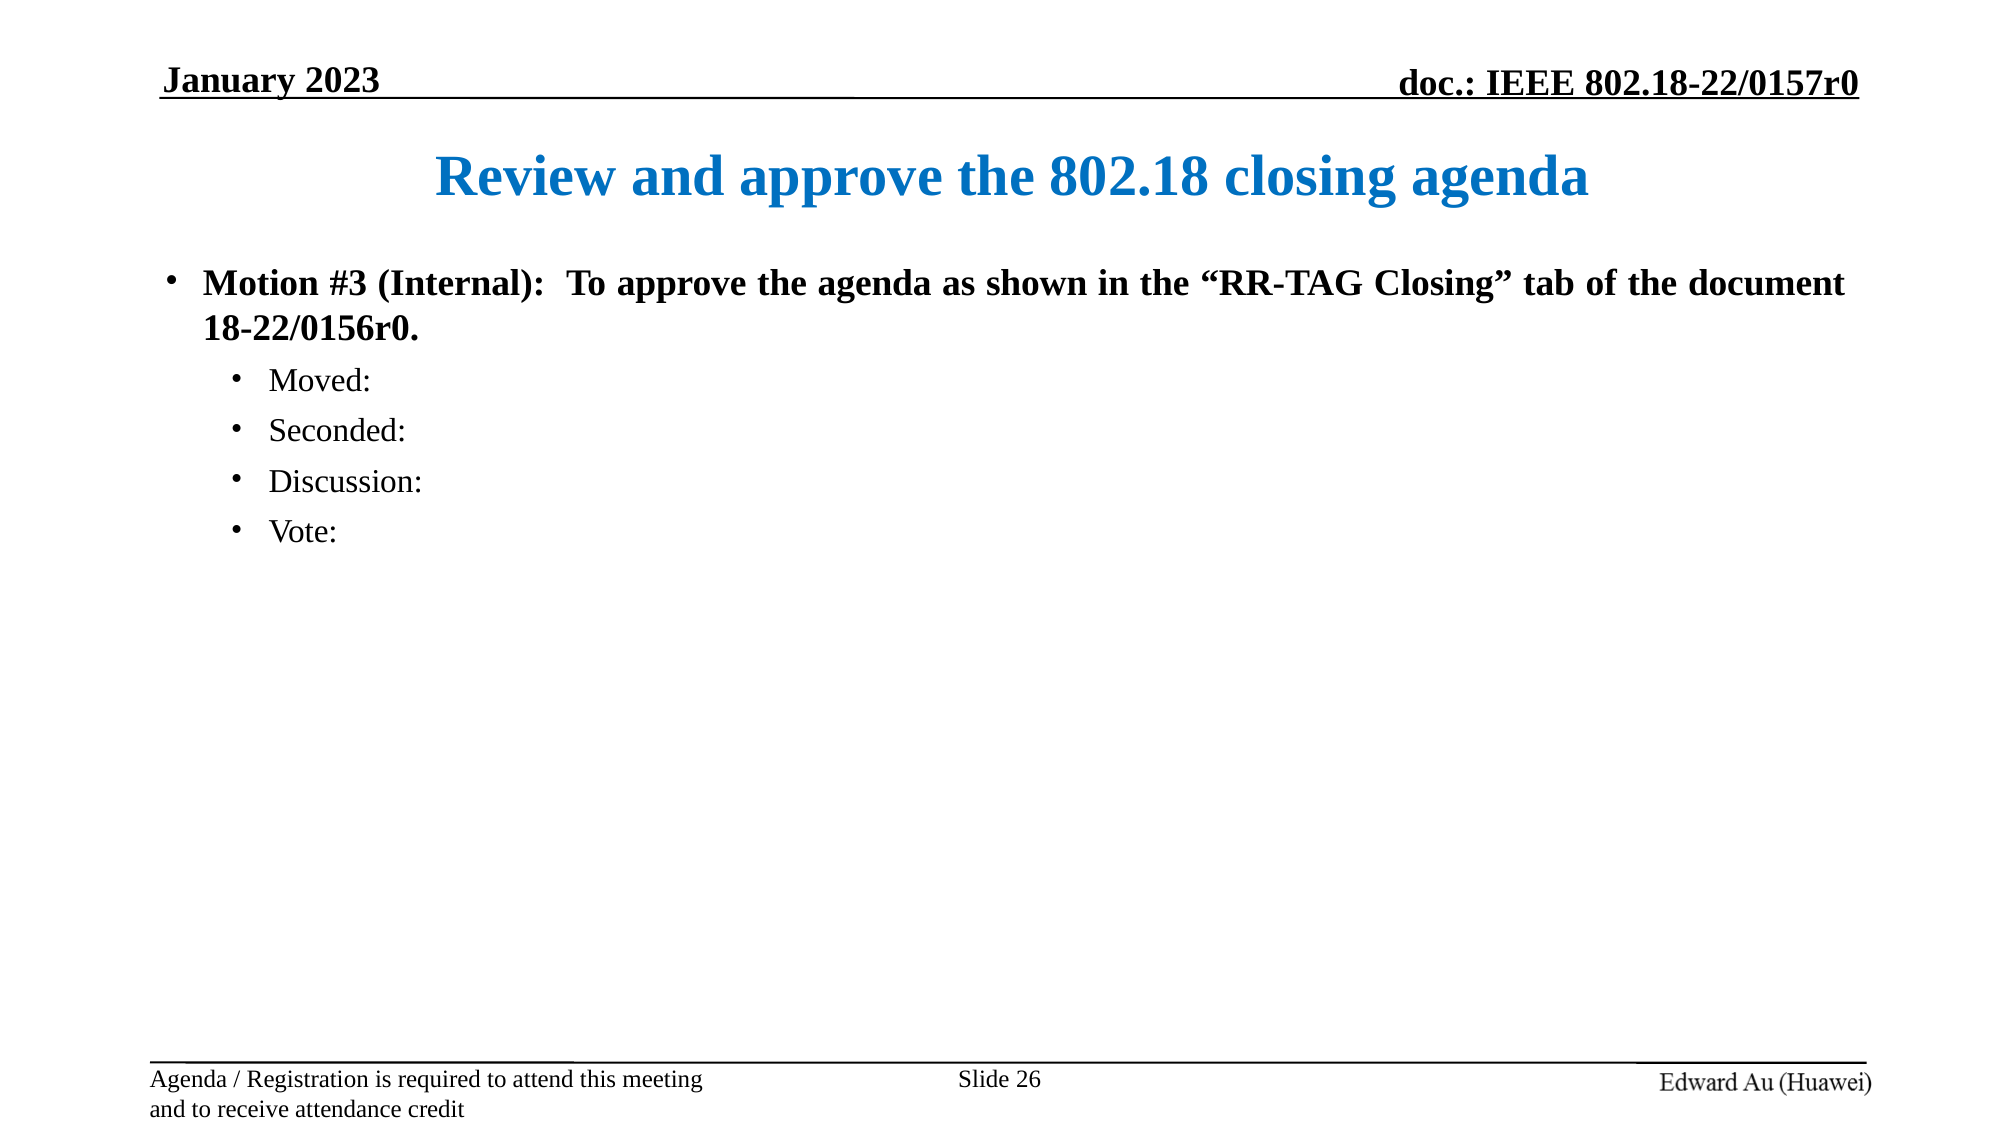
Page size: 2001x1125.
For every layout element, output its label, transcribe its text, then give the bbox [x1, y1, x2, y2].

picture [1174, 1058, 1887, 1113]
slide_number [162, 54, 663, 99]
list Motion #3 (Internal): To approve the agenda as shown in the “RR-TAG Closing” tab of the document 18-22/0156r0. Moved: Seconded: Discussion: Vote: [149, 250, 1882, 926]
title Review and approve the 802.18 closing agenda [162, 99, 1864, 246]
slide_number Slide 26 [933, 1061, 1067, 1123]
